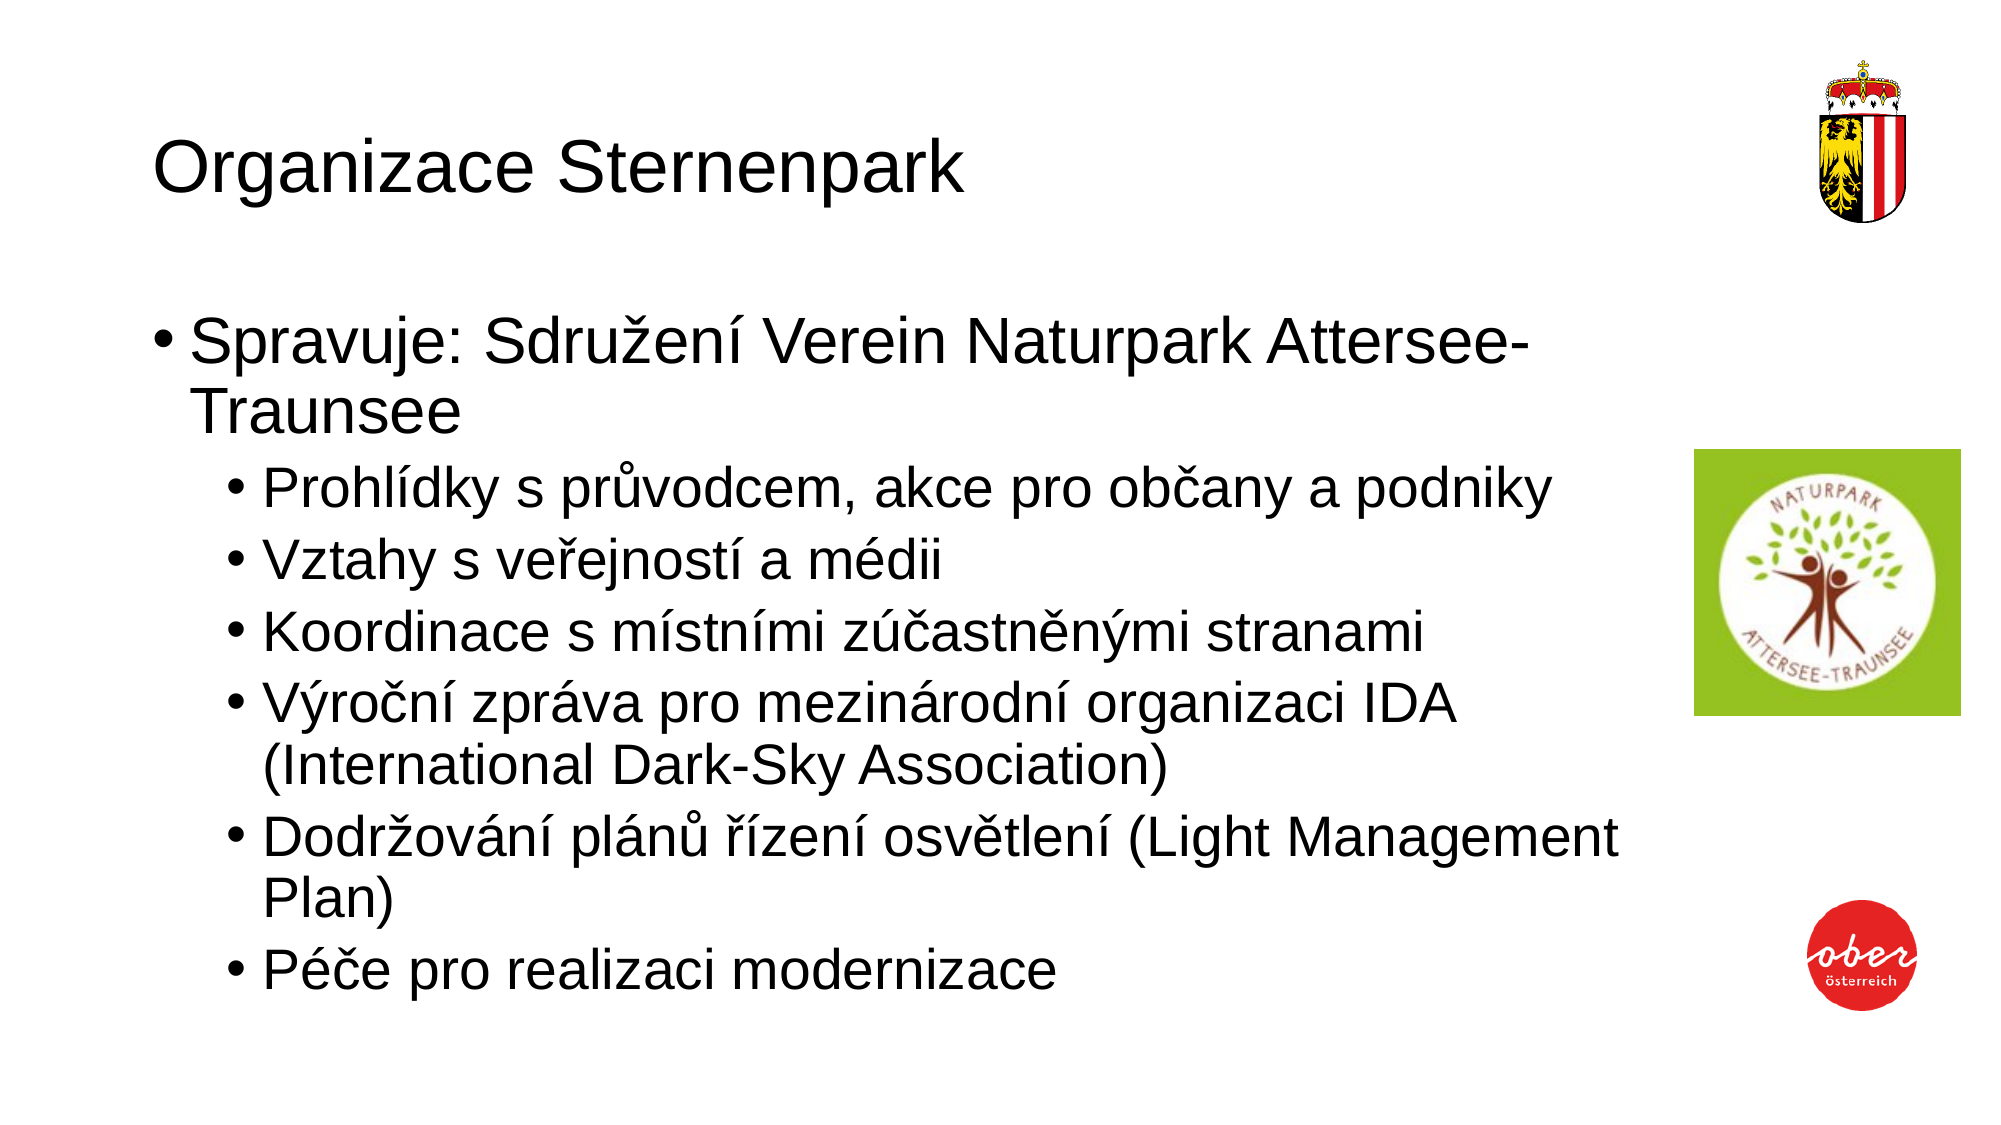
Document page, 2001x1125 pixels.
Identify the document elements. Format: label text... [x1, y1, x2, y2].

picture [1694, 449, 1961, 716]
picture [1818, 59, 1907, 224]
list Spravuje: Sdružení Verein Naturpark Attersee-Traunsee Prohlídky s průvodcem, akce pro občany a podniky Vztahy s veřejností a médii Koordinace s místními zúčastněnými stranami Výroční zpráva pro mezinárodní organizaci IDA (International Dark-Sky Association) Dodržování plánů řízení osvětlení (Light Management Plan) Péče pro realizaci modernizace [137, 299, 1756, 1014]
title Organizace Sternenpark [137, 59, 1756, 278]
picture [1802, 896, 1921, 1015]
